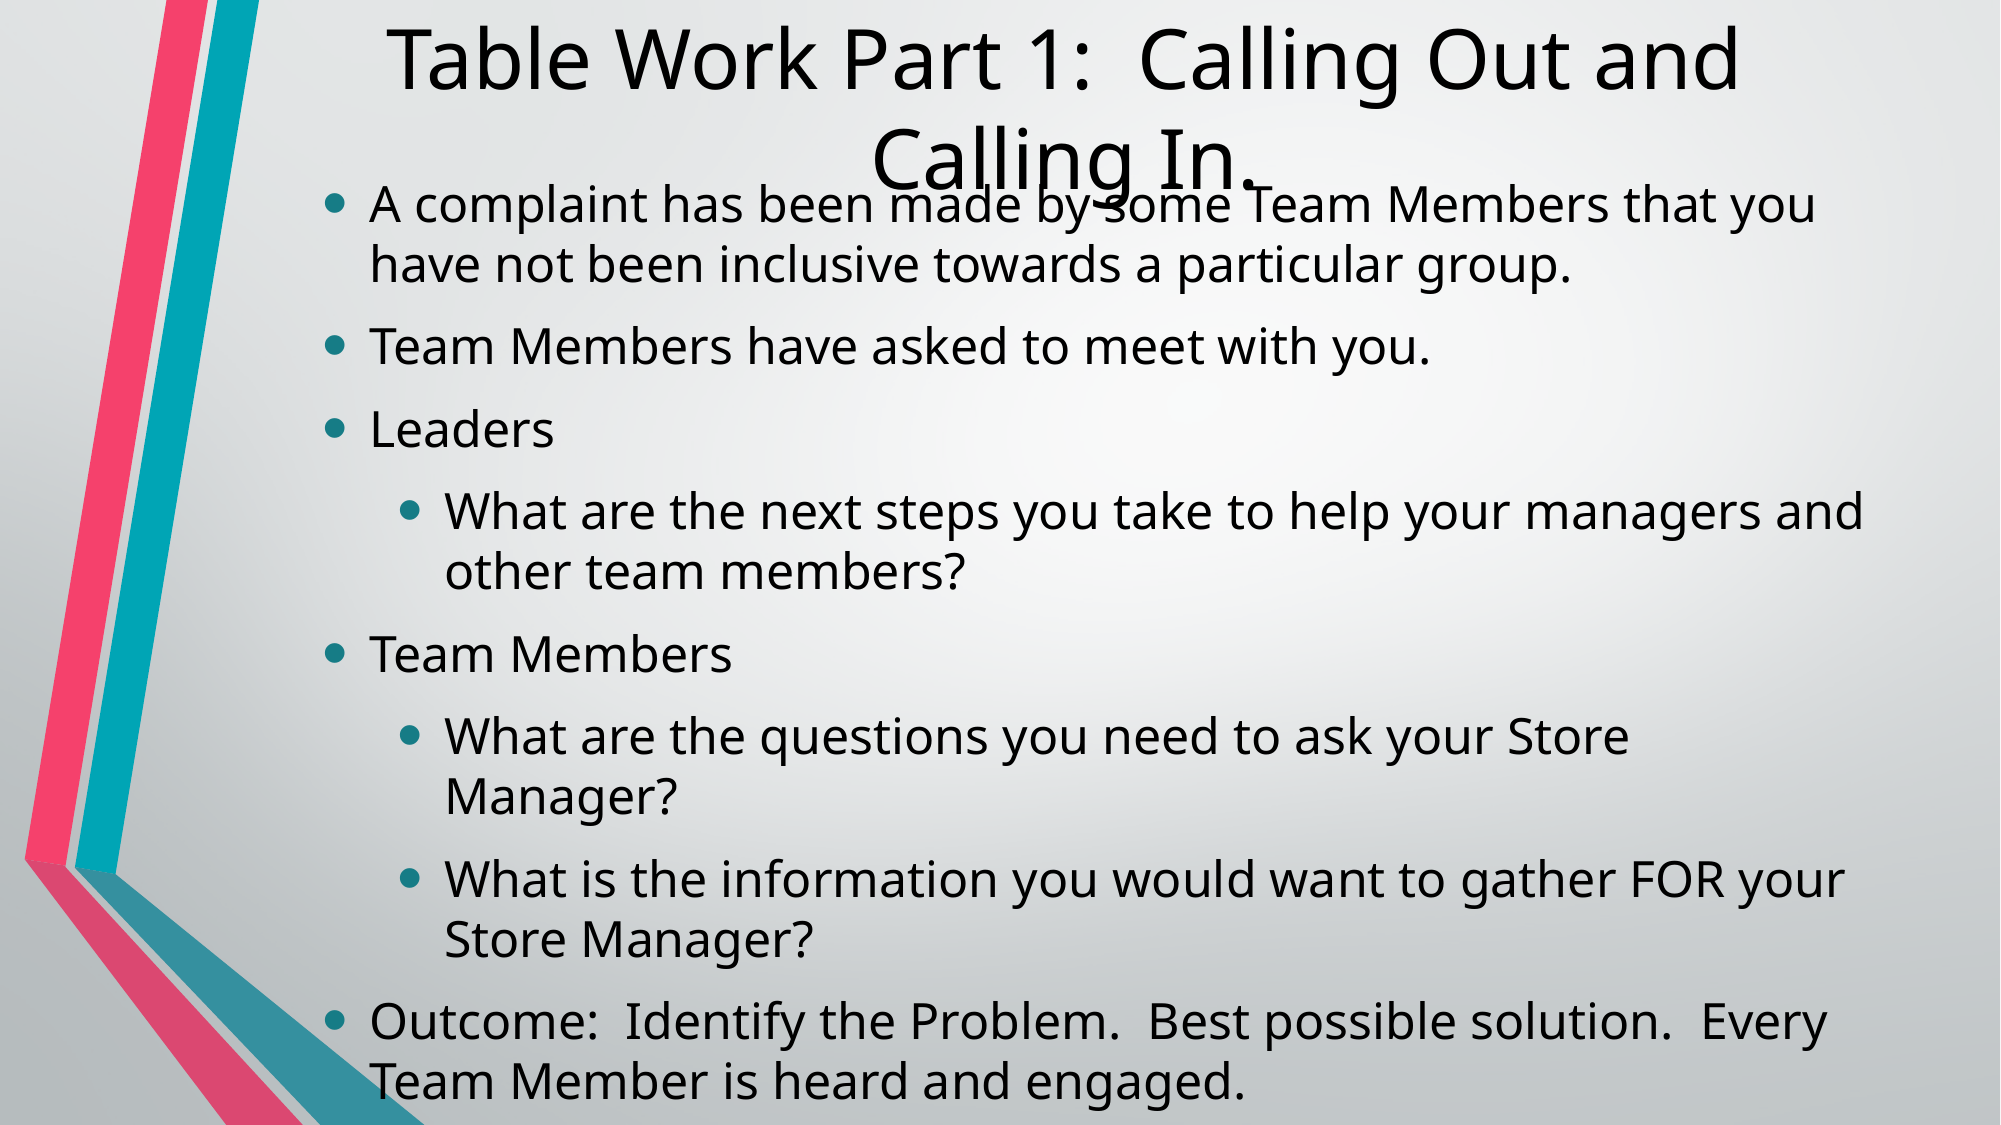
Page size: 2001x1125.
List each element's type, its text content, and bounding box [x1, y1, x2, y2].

title Table Work Part 1: Calling Out and Calling In. [243, 27, 1887, 185]
list A complaint has been made by some Team Members that you have not been inclusive towards a particular group. Team Members have asked to meet with you. Leaders What are the next steps you take to help your managers and other team members? Team Members What are the questions you need to ask your Store Manager? What is the information you would want to gather FOR your Store Manager? Outcome: Identify the Problem. Best possible solution. Every Team Member is heard and engaged. [307, 184, 1887, 1098]
